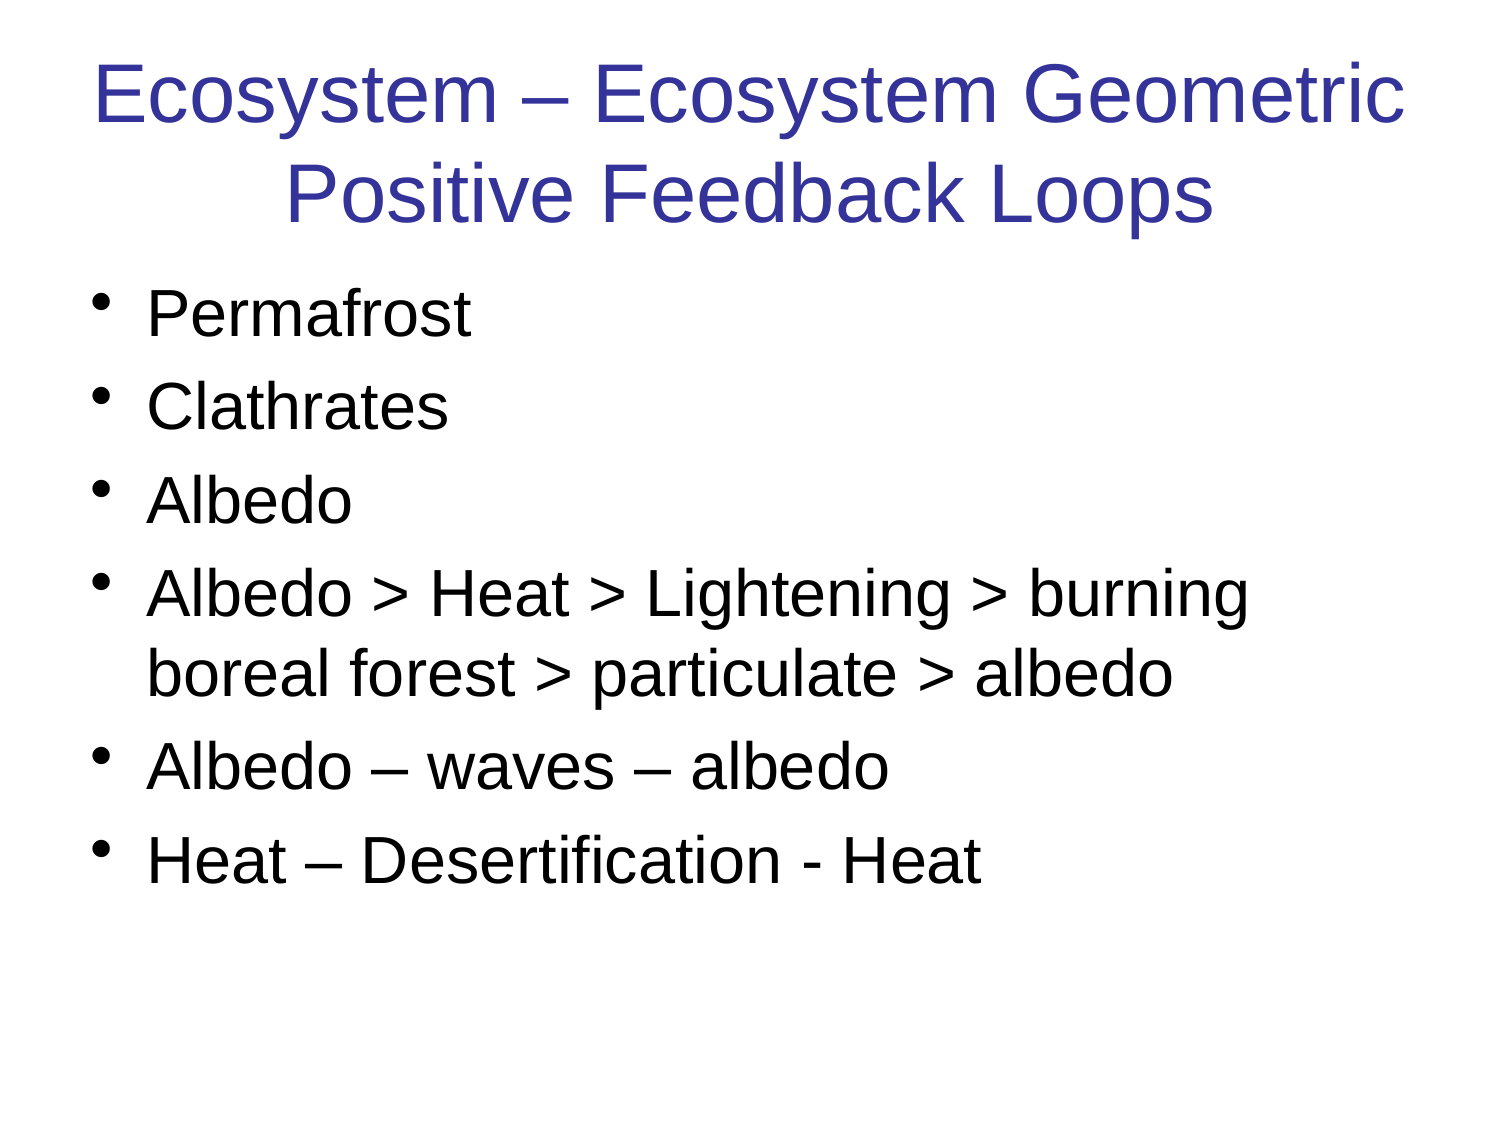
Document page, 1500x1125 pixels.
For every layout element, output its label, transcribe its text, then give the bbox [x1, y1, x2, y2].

title Ecosystem – Ecosystem Geometric Positive Feedback Loops [75, 45, 1425, 233]
list Permafrost Clathrates Albedo Albedo > Heat > Lightening > burning boreal forest > particulate > albedo Albedo – waves – albedo Heat – Desertification - Heat [75, 262, 1425, 1005]
